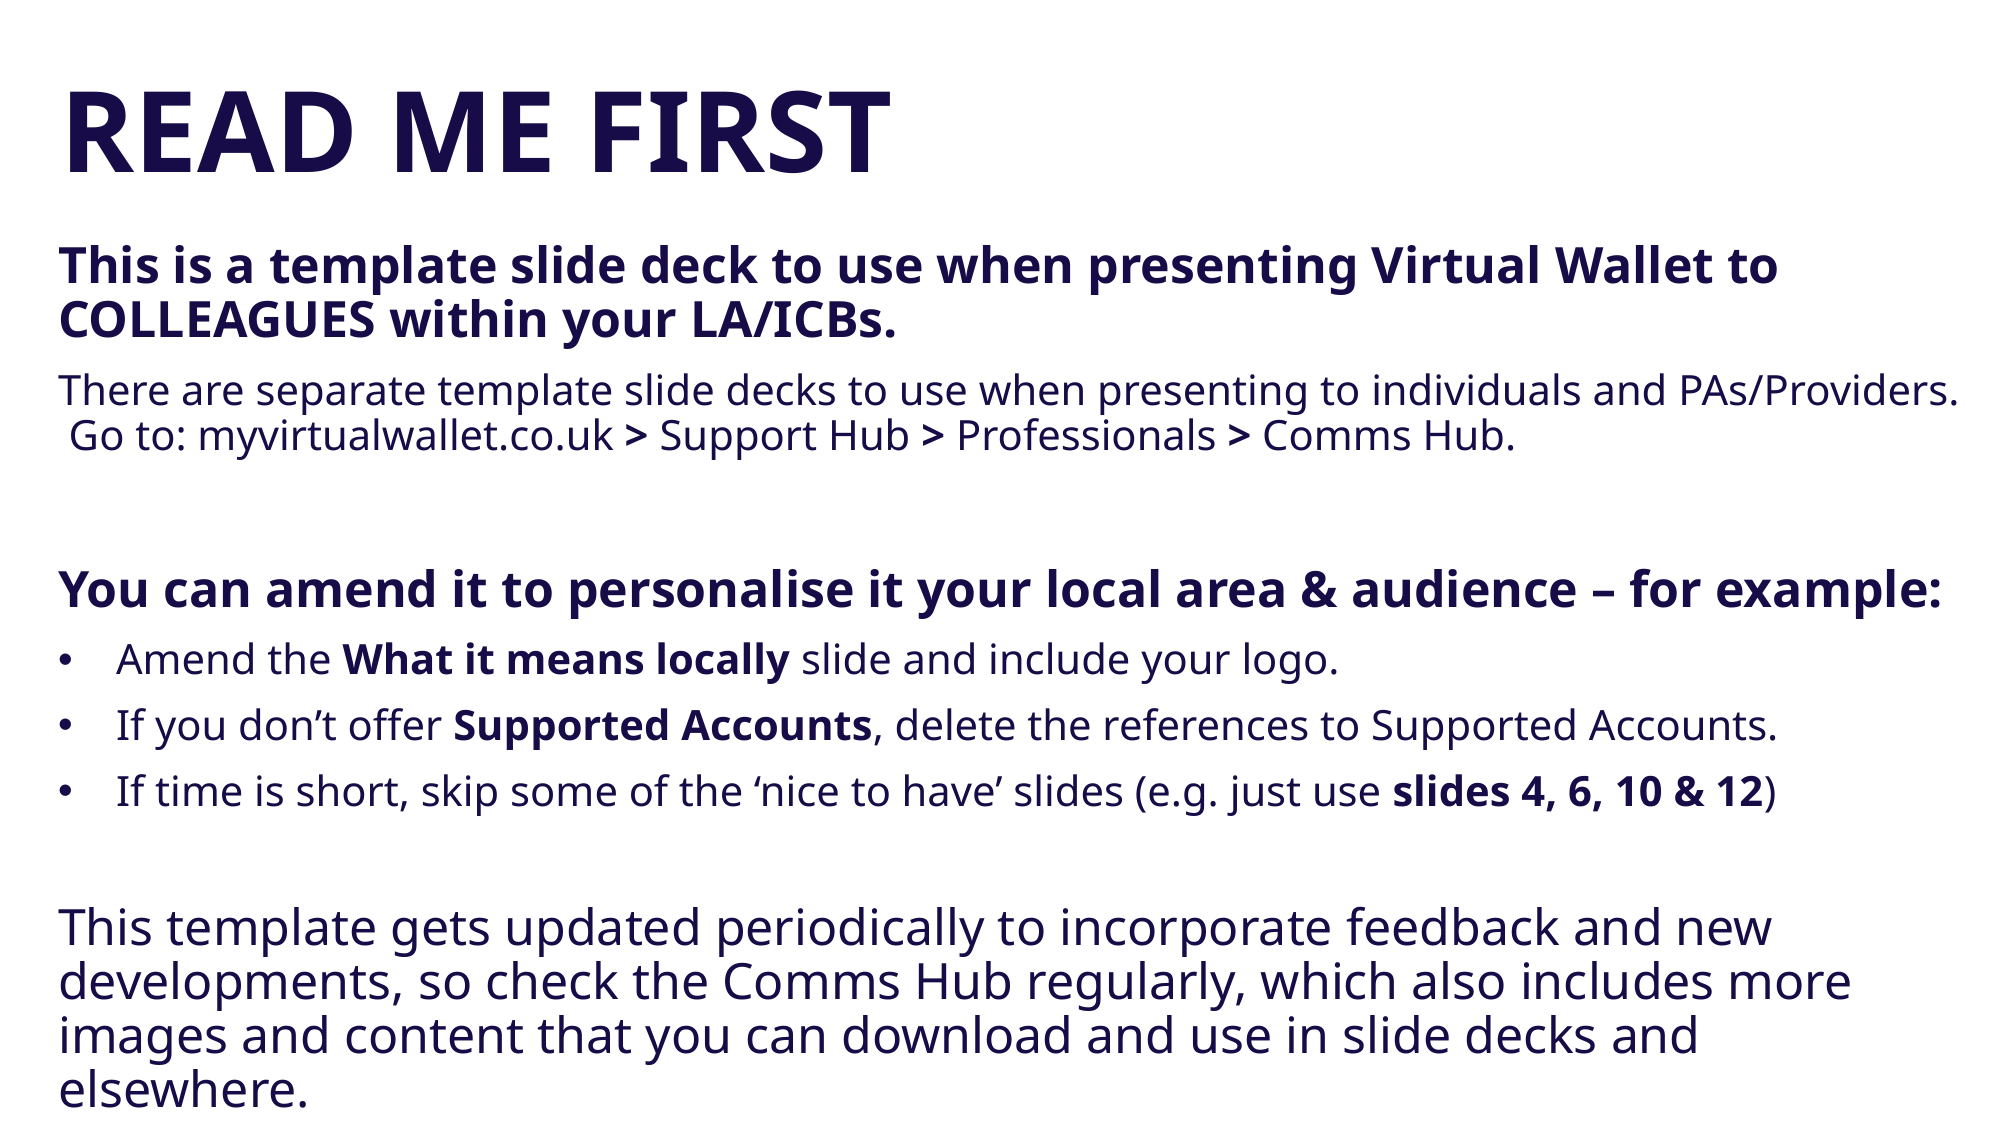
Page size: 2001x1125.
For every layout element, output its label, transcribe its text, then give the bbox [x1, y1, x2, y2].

text_box This is a template slide deck to use when presenting Virtual Wallet to COLLEAGUES within your LA/ICBs. There are separate template slide decks to use when presenting to individuals and PAs/Providers. Go to: myvirtualwallet.co.uk > Support Hub > Professionals > Comms Hub. You can amend it to personalise it your local area & audience – for example: Amend the What it means locally slide and include your logo. If you don’t offer Supported Accounts, delete the references to Supported Accounts. If time is short, skip some of the ‘nice to have’ slides (e.g. just use slides 4, 6, 10 & 12) This template gets updated periodically to incorporate feedback and new developments, so check the Comms Hub regularly, which also includes more images and content that you can download and use in slide decks and elsewhere. [58, 233, 1978, 1058]
text_box READ ME FIRST [45, 67, 1091, 169]
